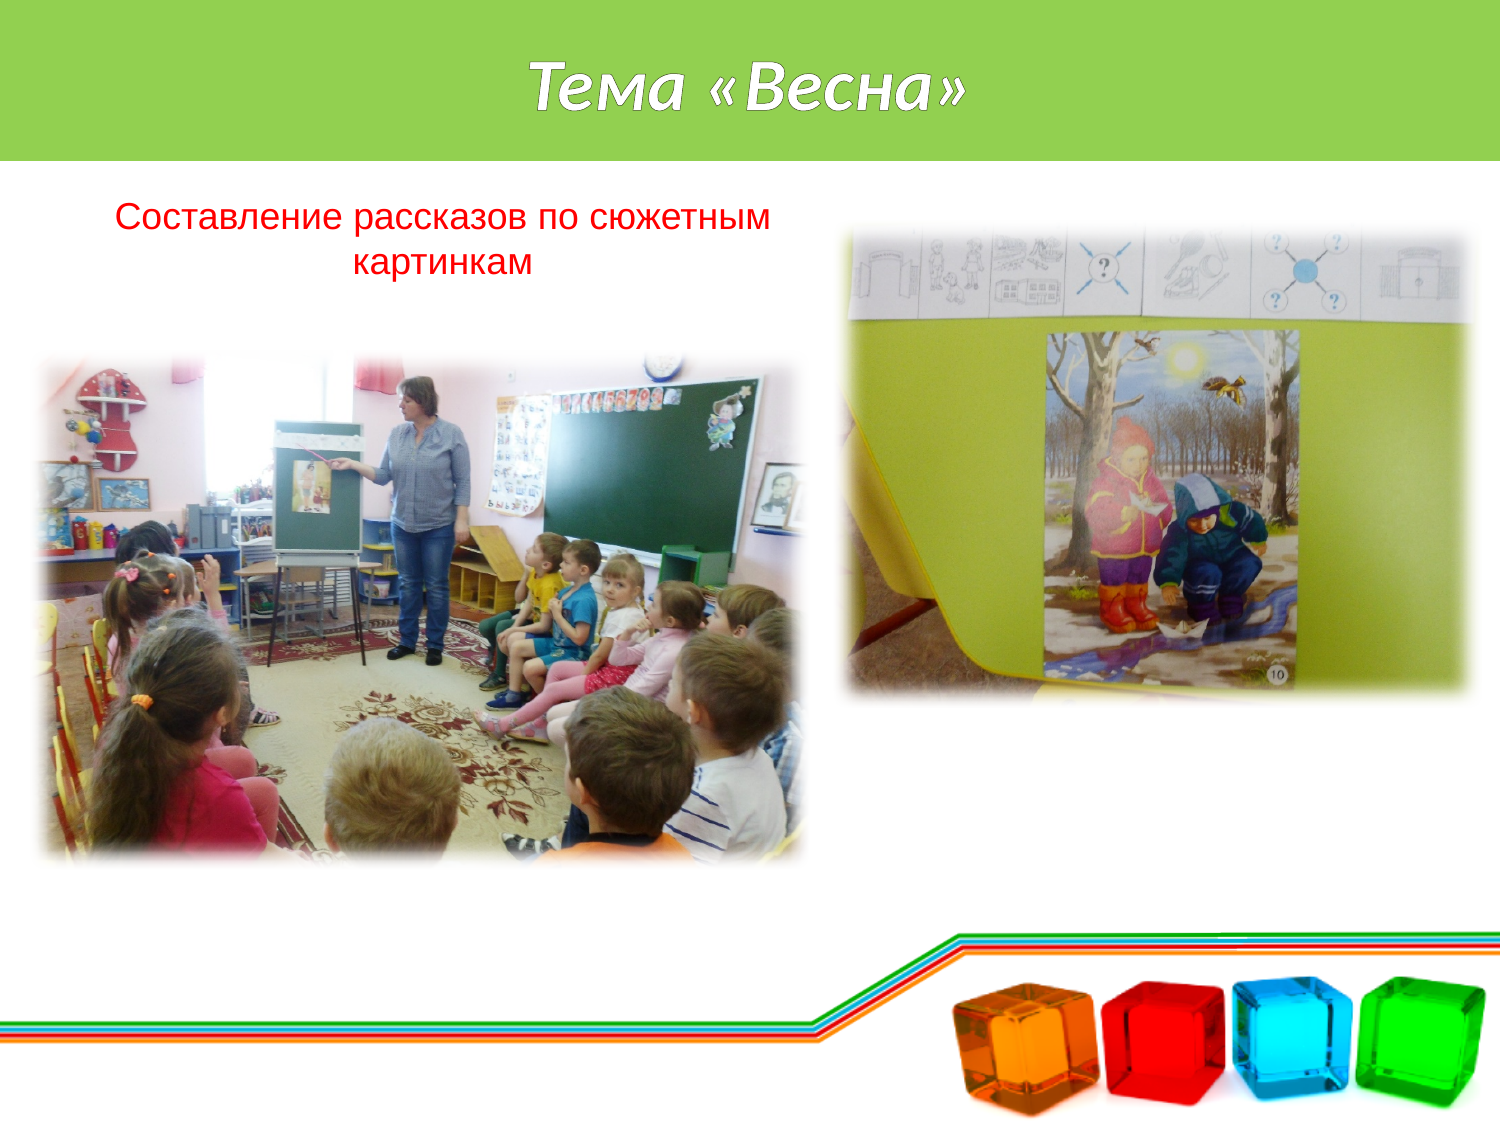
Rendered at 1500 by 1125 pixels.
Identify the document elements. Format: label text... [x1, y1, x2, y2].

picture [0, 161, 1500, 1028]
picture [0, 942, 1500, 1125]
text_box Составление рассказов по сюжетным картинкам [53, 184, 833, 290]
title Тема «Весна» [0, 0, 1500, 161]
